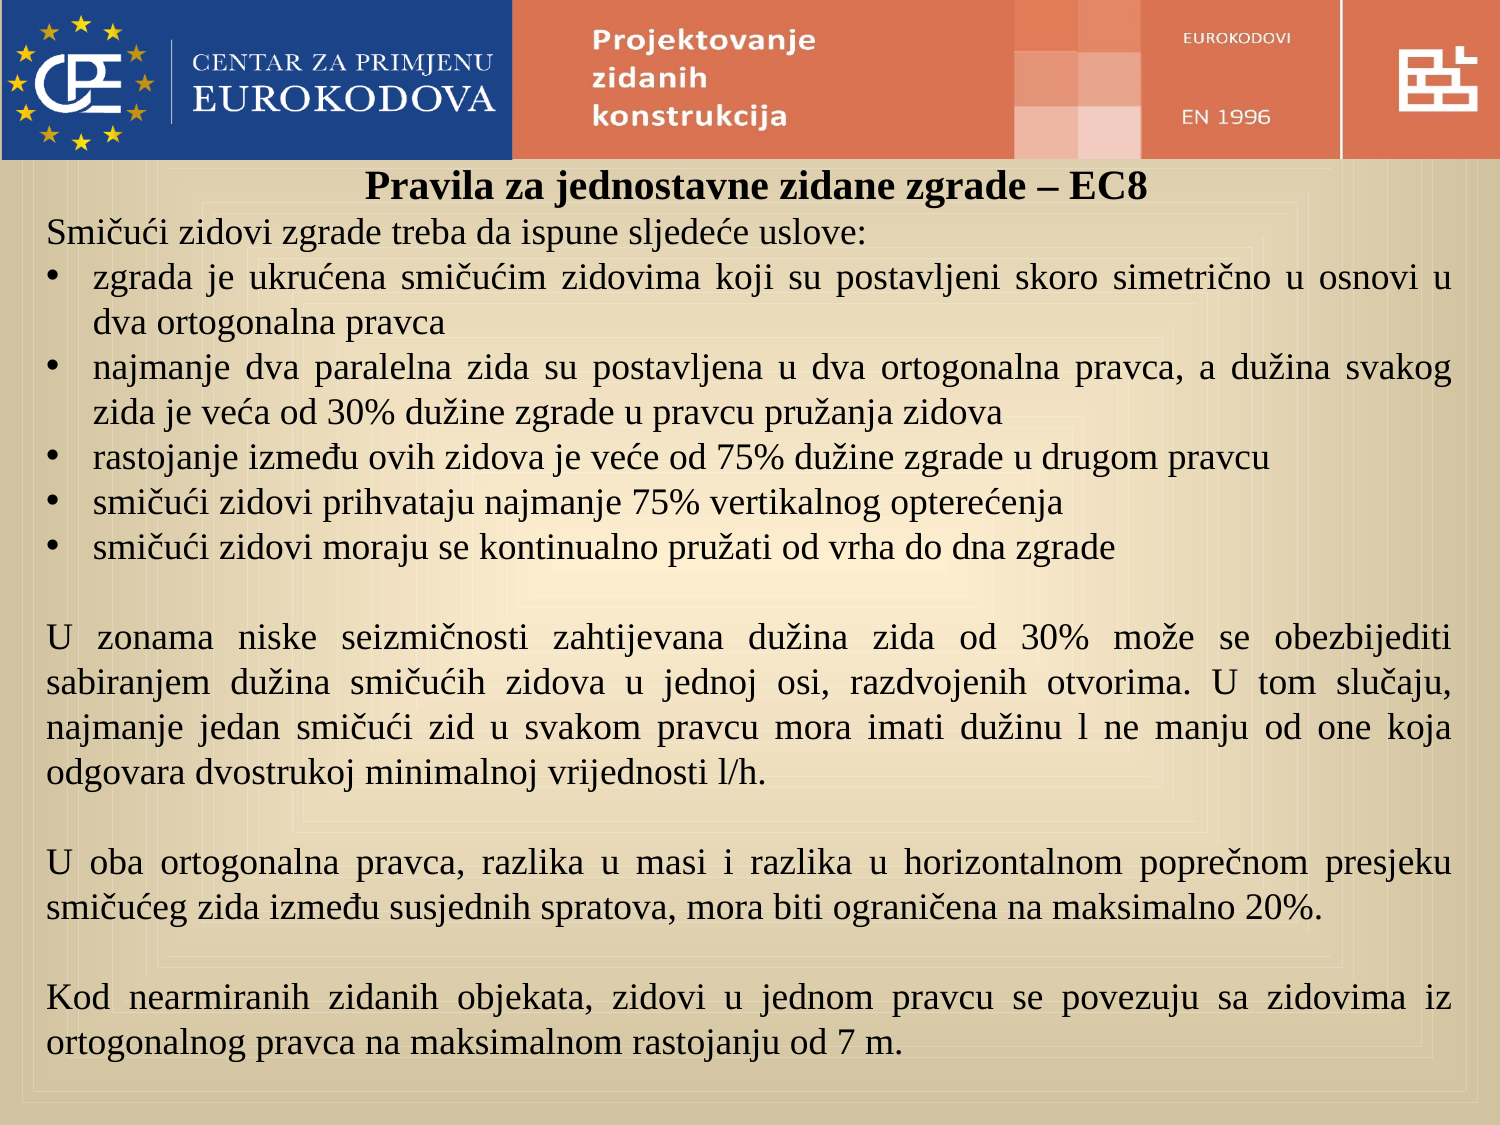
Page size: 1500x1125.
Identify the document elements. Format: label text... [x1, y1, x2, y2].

picture [1, 0, 1500, 160]
text_box Pravila za jednostavne zidane zgrade – EC8 [350, 167, 1275, 199]
text_box Smičući zidovi zgrade treba da ispune sljedeće uslove: zgrada je ukrućena smičućim zidovima koji su postavljeni skoro simetrično u osnovi u dva ortogonalna pravca najmanje dva paralelna zida su postavljena u dva ortogonalna pravca, a dužina svakog zida je veća od 30% dužine zgrade u pravcu pružanja zidova rastojanje između ovih zidova je veće od 75% dužine zgrade u drugom pravcu smičući zidovi prihvataju najmanje 75% vertikalnog opterećenja smičući zidovi moraju se kontinualno pružati od vrha do dna zgrade U zonama niske seizmičnosti zahtijevana dužina zida od 30% može se obezbijediti sabiranjem dužina smičućih zidova u jednoj osi, razdvojenih otvorima. U tom slučaju, najmanje jedan smičući zid u svakom pravcu mora imati dužinu l ne manju od one koja odgovara dvostrukoj minimalnoj vrijednosti l/h. U oba ortogonalna pravca, razlika u masi i razlika u horizontalnom poprečnom presjeku smičućeg zida između susjednih spratova, mora biti ograničena na maksimalno 20%. Kod nearmiranih zidanih objekata, zidovi u jednom pravcu se povezuju sa zidovima iz ortogonalnog pravca na maksimalnom rastojanju od 7 m. [31, 199, 1469, 1070]
